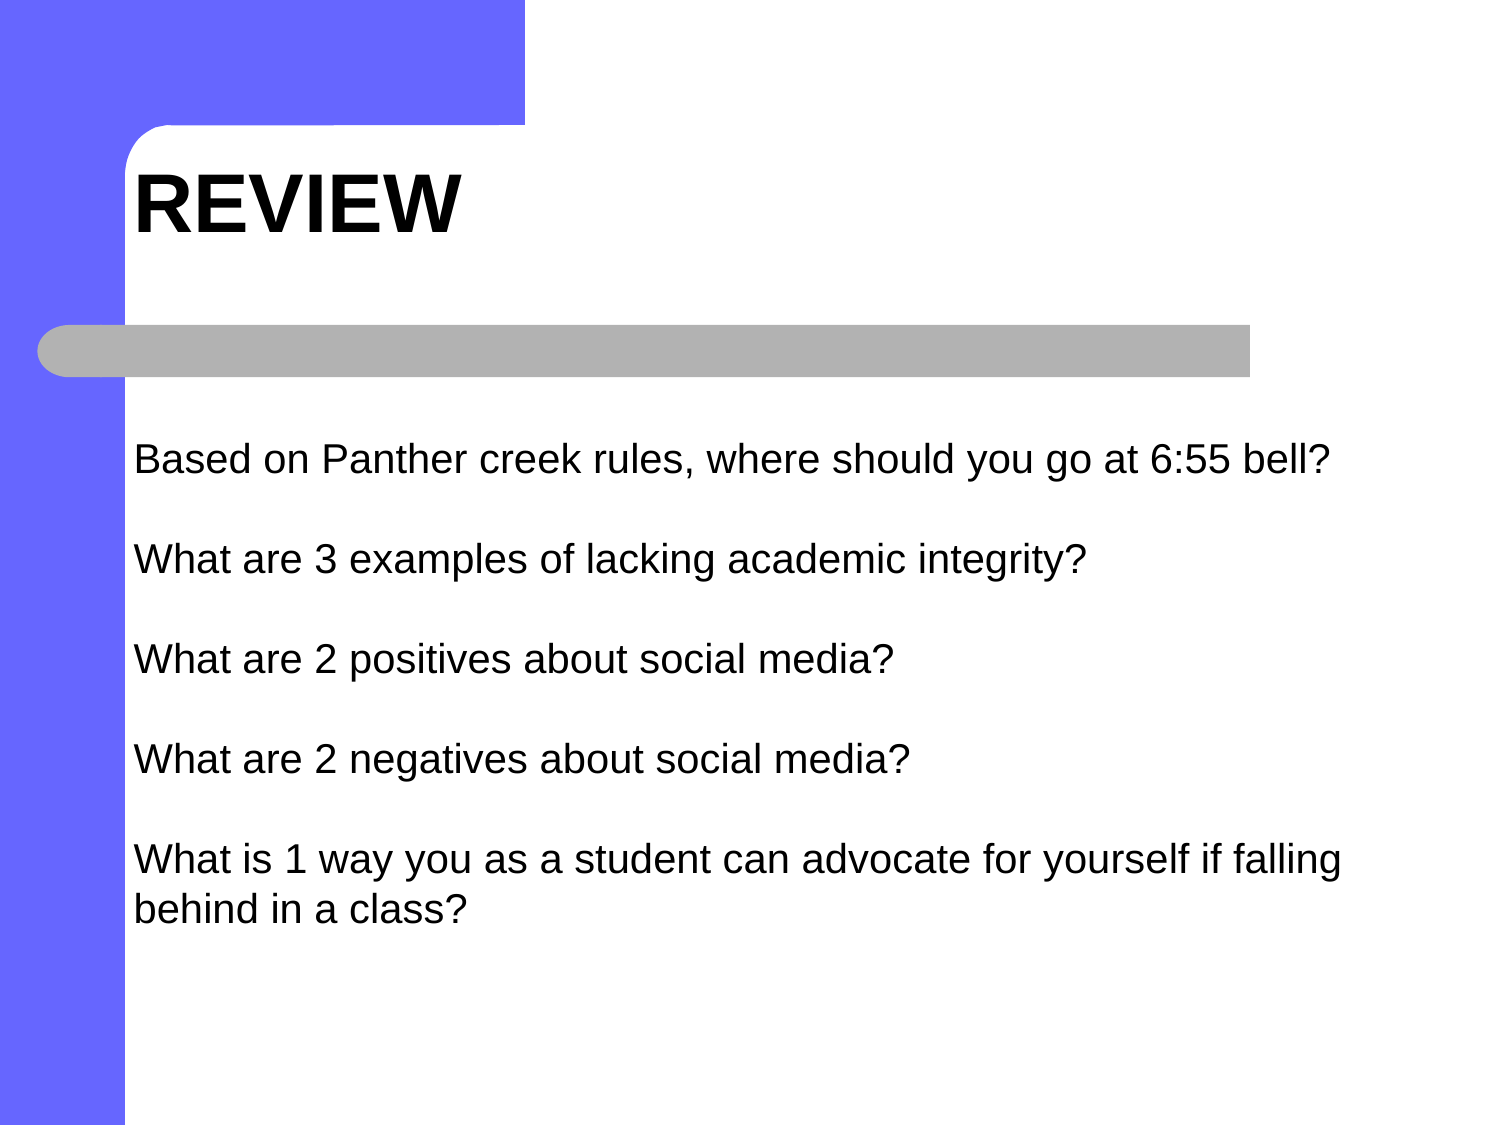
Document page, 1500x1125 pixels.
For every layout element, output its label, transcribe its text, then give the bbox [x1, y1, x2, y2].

title Review [118, 145, 1394, 370]
list Based on Panther creek rules, where should you go at 6:55 bell? What are 3 examples of lacking academic integrity? What are 2 positives about social media? What are 2 negatives about social media? What is 1 way you as a student can advocate for yourself if falling behind in a class? [118, 593, 1394, 947]
